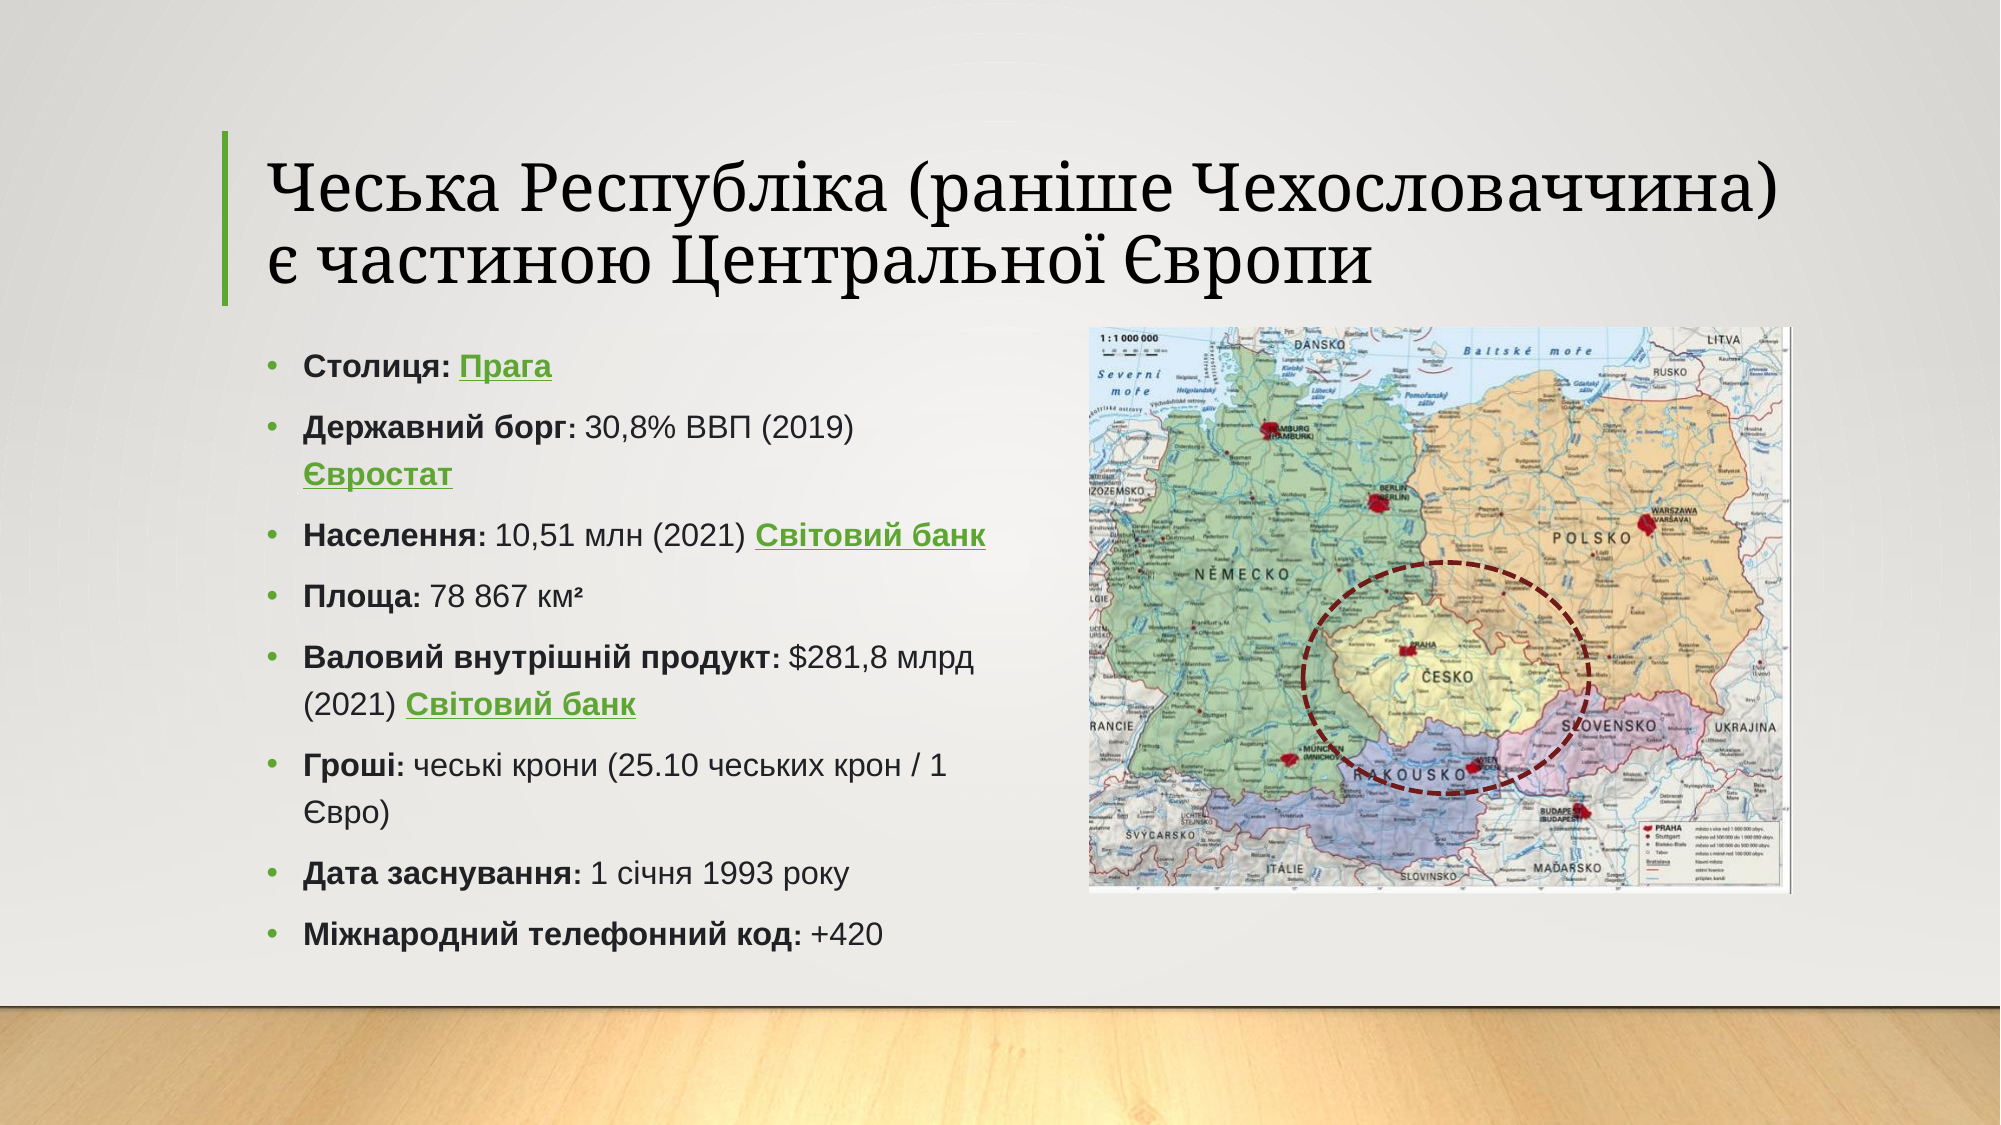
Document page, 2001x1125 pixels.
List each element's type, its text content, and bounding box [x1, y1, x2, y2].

title Чеська Республіка (раніше Чехословаччина) є частиною Центральної Європи [251, 132, 1814, 306]
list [1088, 327, 1794, 895]
list Столиця: Прага Державний борг: 30,8% ВВП (2019) Євростат Населення: 10,51 млн (2021) Світовий банк Площа: 78 867 км² Валовий внутрішній продукт: $281,8 млрд (2021) Світовий банк Гроші: чеські крони (25.10 чеських крон / 1 Євро) Дата заснування: 1 січня 1993 року Міжнародний телефонний код: +420 [251, 329, 1008, 977]
picture [0, 1006, 2000, 1125]
